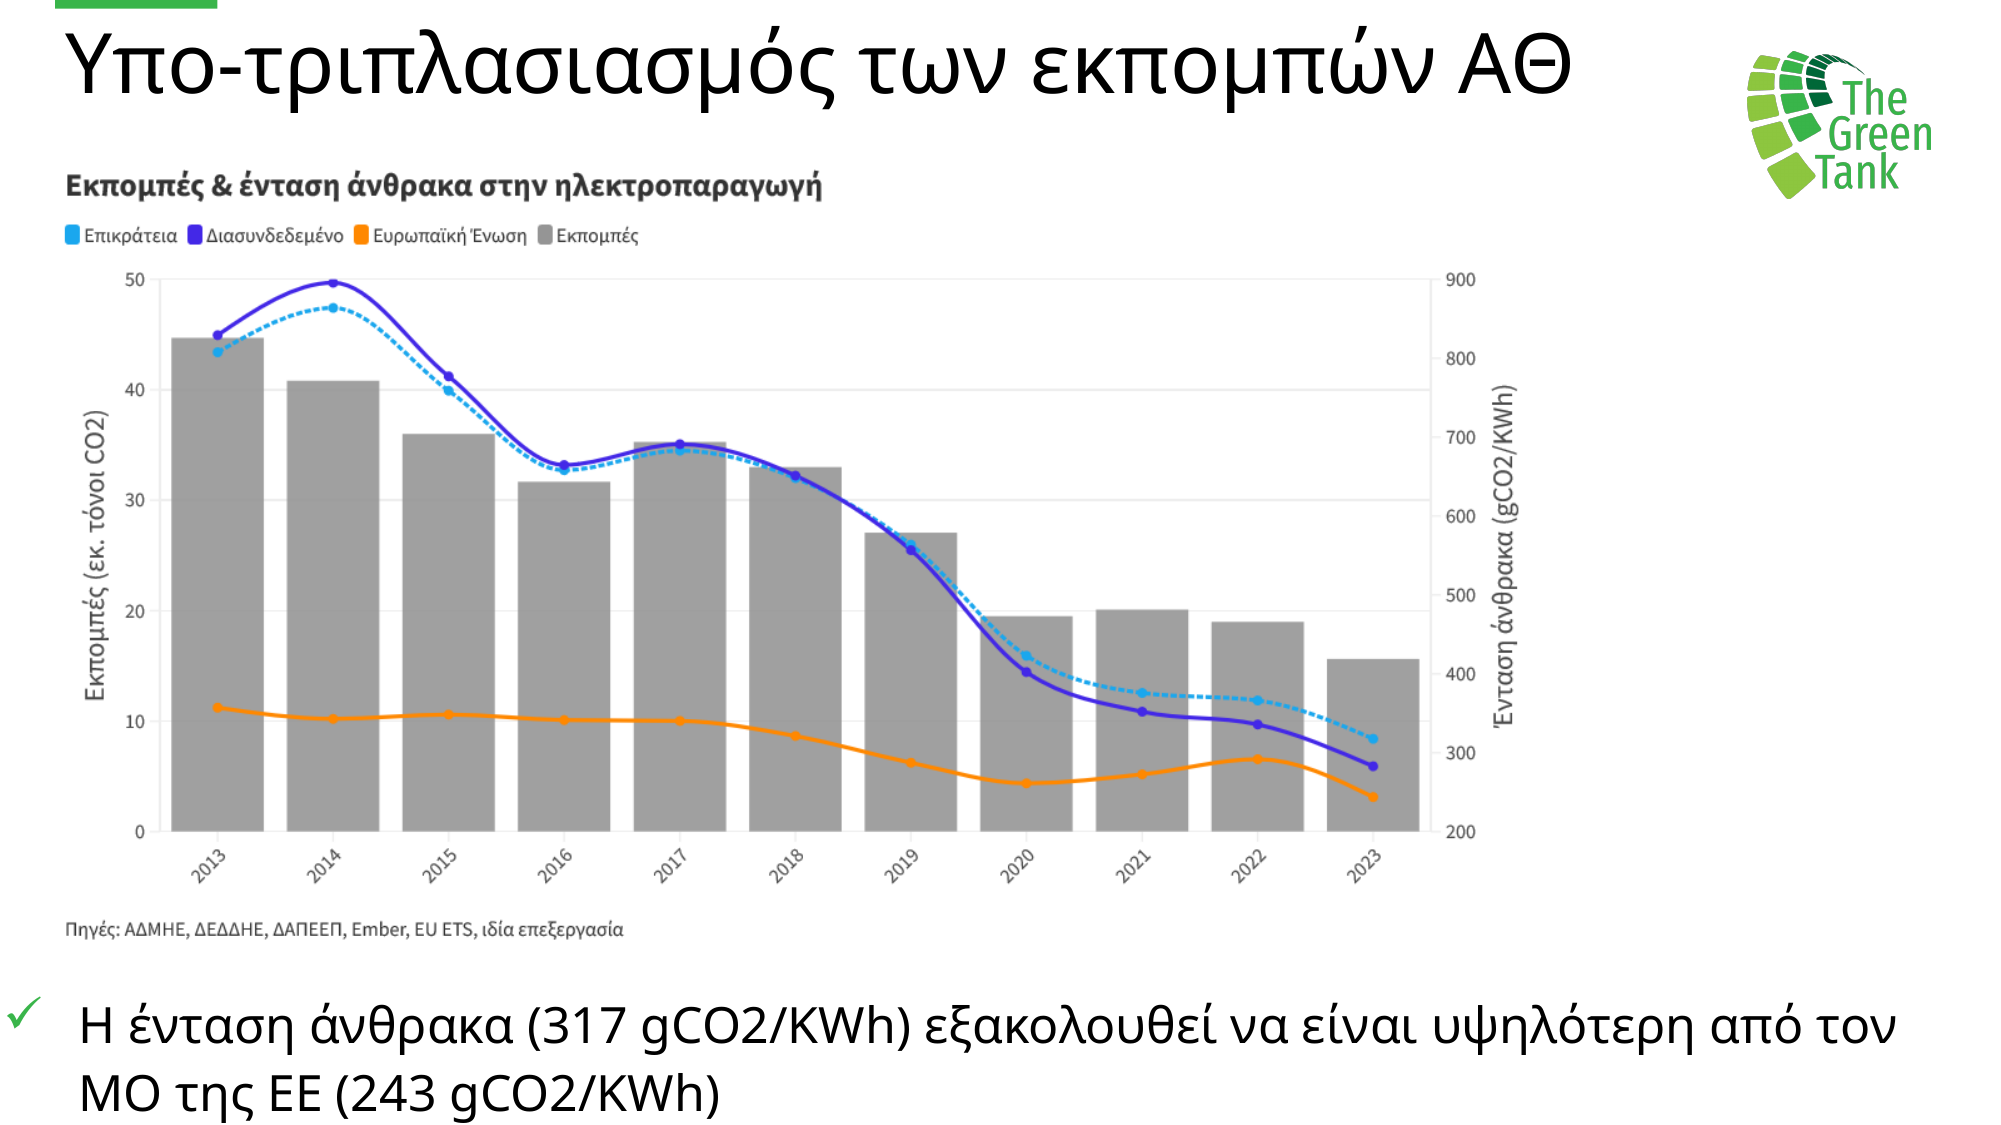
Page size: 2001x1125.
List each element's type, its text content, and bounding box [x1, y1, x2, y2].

text_box Η ένταση άνθρακα (317 gCO2/KWh) εξακολουθεί να είναι υψηλότερη από τον ΜΟ της ΕΕ (243 gCO2/KWh) [0, 977, 1989, 1125]
picture [50, 142, 1551, 956]
picture [1747, 51, 1931, 199]
title Υπο-τριπλασιασμός των εκπομπών ΑΘ [50, 10, 1693, 111]
